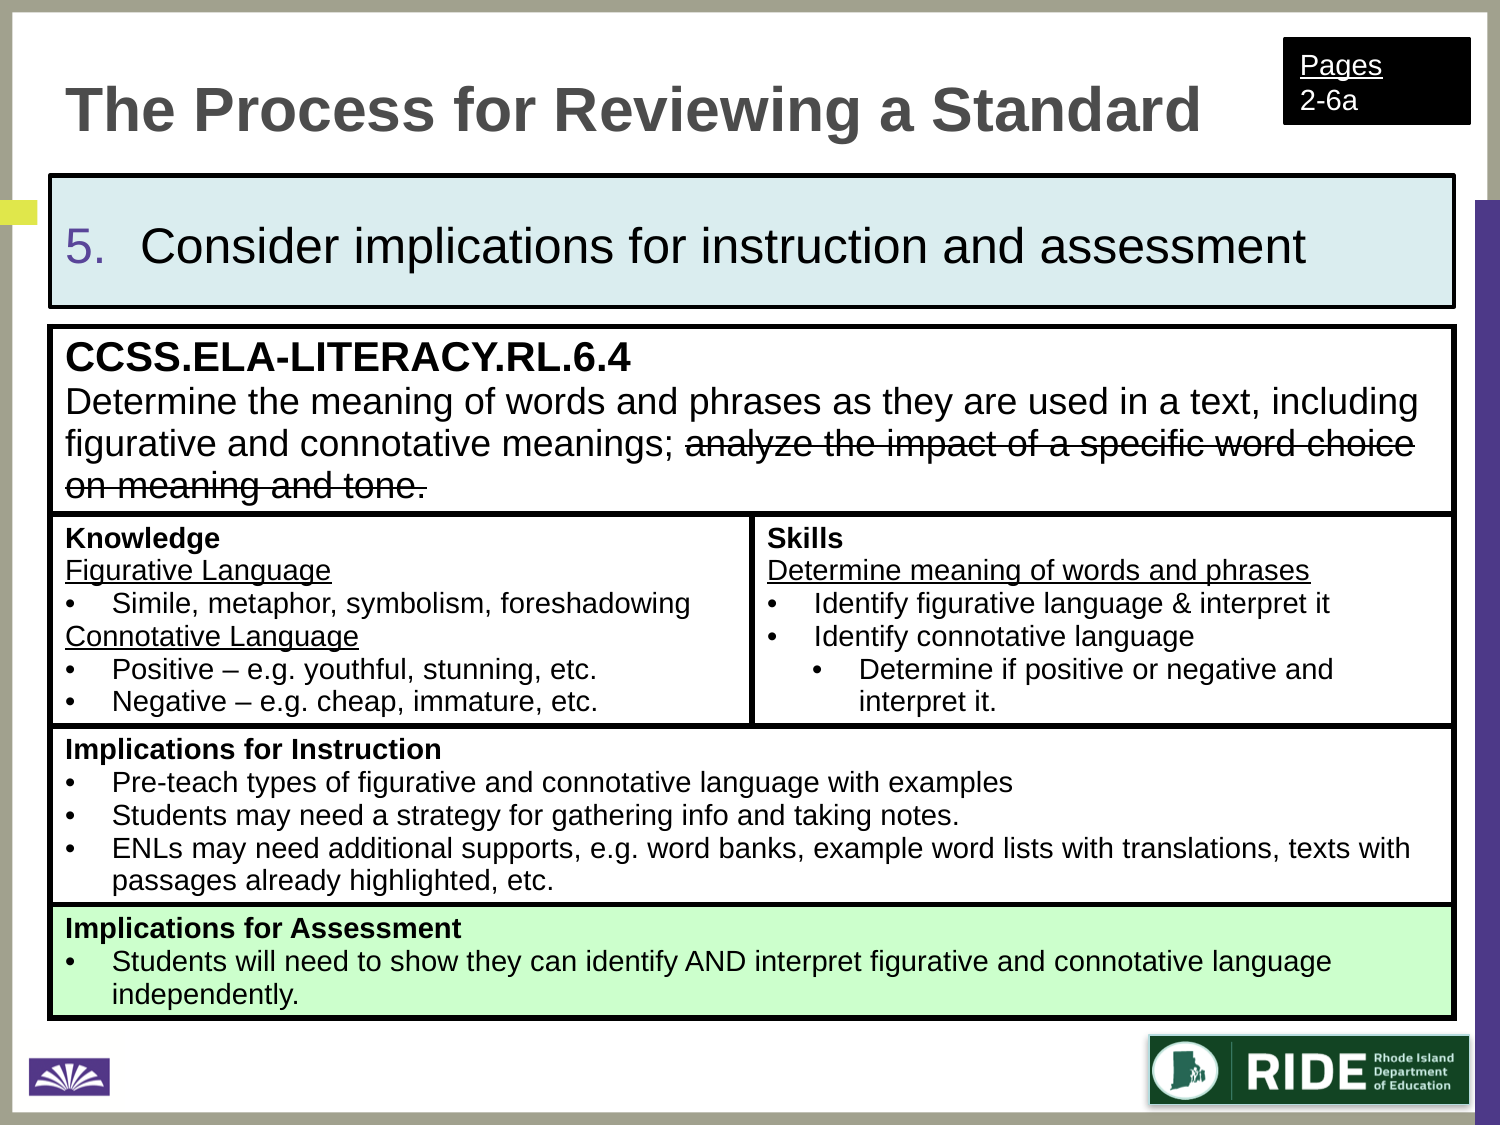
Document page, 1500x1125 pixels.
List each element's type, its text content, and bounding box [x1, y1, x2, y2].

table_cell Skills Determine meaning of words and phrases Identify figurative language & interpret it Identify connotative language Determine if positive or negative and interpret it. [755, 517, 1451, 723]
title The Process for Reviewing a Standard [50, 12, 1500, 200]
table_cell Implications for Assessment Students will need to show they can identify AND interpret figurative and connotative language independently. [53, 907, 1451, 1015]
picture [13, 1029, 125, 1112]
text_box Pages 2-6a [1283, 37, 1471, 125]
text_box Consider implications for instruction and assessment [48, 173, 1456, 309]
table_cell Implications for Instruction Pre-teach types of figurative and connotative language with examples Students may need a strategy for gathering info and taking notes. ENLs may need additional supports, e.g. word banks, example word lists with translations, texts with passages already highlighted, etc. [53, 729, 1451, 902]
table_header CCSS.ELA-LITERACY.RL.6.4 Determine the meaning of words and phrases as they are used in a text, including figurative and connotative meanings; analyze the impact of a specific word choice on meaning and tone. [53, 329, 1451, 511]
table_cell Knowledge Figurative Language Simile, metaphor, symbolism, foreshadowing Connotative Language Positive – e.g. youthful, stunning, etc. Negative – e.g. cheap, immature, etc. [53, 517, 749, 723]
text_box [1148, 1034, 1470, 1105]
